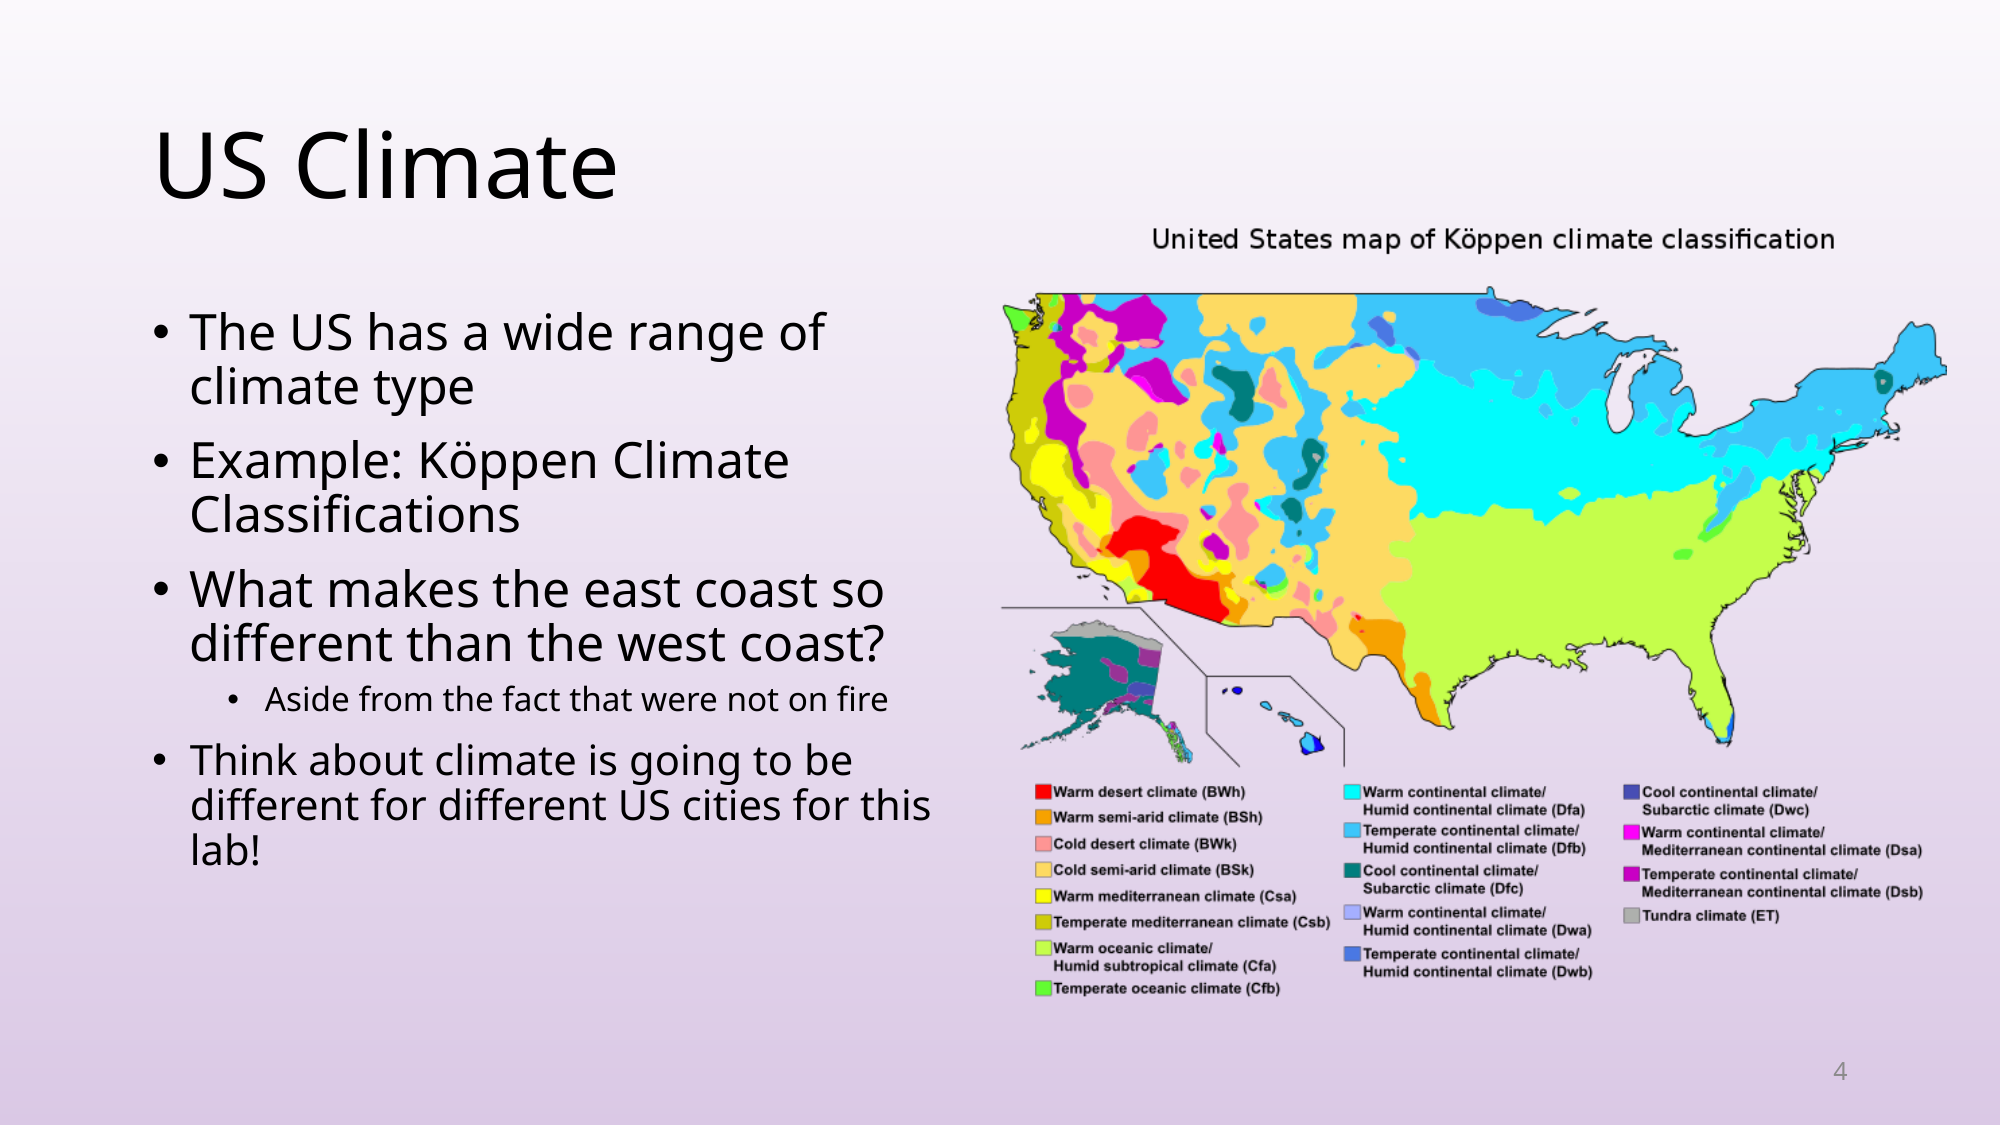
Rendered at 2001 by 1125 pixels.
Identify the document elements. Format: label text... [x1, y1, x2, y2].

title US Climate [137, 59, 1863, 278]
picture [999, 207, 1947, 1014]
list The US has a wide range of climate type Example: Kӧppen Climate Classifications What makes the east coast so different than the west coast? Aside from the fact that were not on fire Think about climate is going to be different for different US cities for this lab! [137, 299, 961, 1014]
slide_number 4 [1412, 1042, 1863, 1103]
